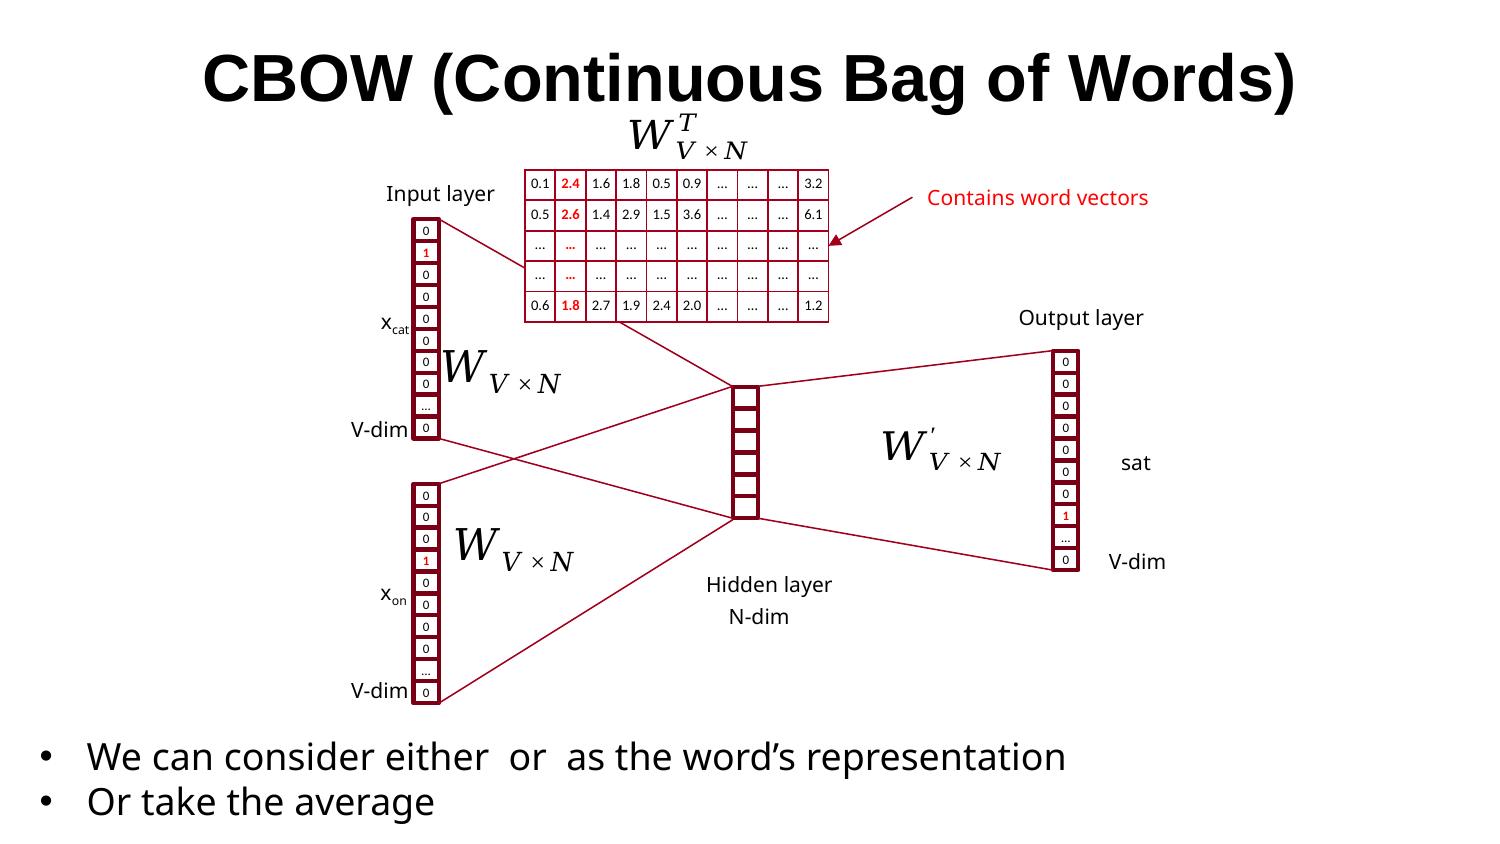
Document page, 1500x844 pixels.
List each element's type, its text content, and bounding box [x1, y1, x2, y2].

table_cell … [799, 232, 828, 260]
table_cell 1.4 [587, 201, 615, 217]
table_cell … [769, 262, 797, 291]
table_header … [769, 171, 797, 199]
table_header 3.2 [799, 171, 828, 199]
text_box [1052, 350, 1079, 571]
table_cell 1.5 [647, 201, 676, 217]
table_header 0.1 [526, 171, 554, 199]
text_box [828, 197, 906, 247]
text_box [438, 519, 734, 704]
table_cell … [799, 262, 828, 291]
text_box V-dim [1094, 541, 1182, 582]
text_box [737, 386, 759, 519]
table_cell 2.6 [556, 201, 585, 217]
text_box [438, 386, 734, 437]
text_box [758, 350, 1054, 387]
table_header 0.9 [678, 171, 706, 199]
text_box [758, 518, 1054, 571]
table_cell … [738, 201, 767, 230]
text_box Hidden layer [737, 563, 849, 604]
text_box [413, 483, 433, 704]
text_box Output layer [1003, 297, 1160, 338]
text_box sat [1106, 441, 1166, 482]
table_cell … [769, 201, 797, 230]
table_header 2.4 [556, 171, 585, 199]
text_box Contains word vectors [912, 177, 1165, 218]
table_cell 2.9 [617, 201, 646, 217]
text_box V-dim [336, 670, 413, 711]
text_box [437, 438, 734, 519]
table_header … [708, 171, 737, 199]
text_box V-dim [336, 408, 424, 449]
text_box Input layer [371, 172, 511, 213]
text_box N-dim [737, 596, 805, 637]
table_cell 3.6 [678, 201, 706, 217]
table_cell … [738, 262, 767, 291]
table_header 0.5 [647, 171, 676, 199]
table_header 1.6 [587, 171, 615, 199]
text_box xon [365, 571, 408, 615]
table_cell … [769, 292, 797, 321]
table_header … [738, 171, 767, 199]
table_cell 0.5 [526, 201, 554, 217]
table_cell … [738, 292, 767, 321]
table_header 1.8 [617, 171, 646, 199]
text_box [438, 218, 734, 386]
table_cell 6.1 [799, 201, 823, 230]
text_box xcat [366, 300, 408, 345]
table_cell 1.2 [799, 292, 828, 321]
table_cell … [708, 201, 737, 223]
table_cell … [769, 232, 797, 260]
table_cell … [738, 232, 767, 260]
title CBOW (Continuous Bag of Words) [137, 21, 1363, 122]
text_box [413, 218, 437, 439]
